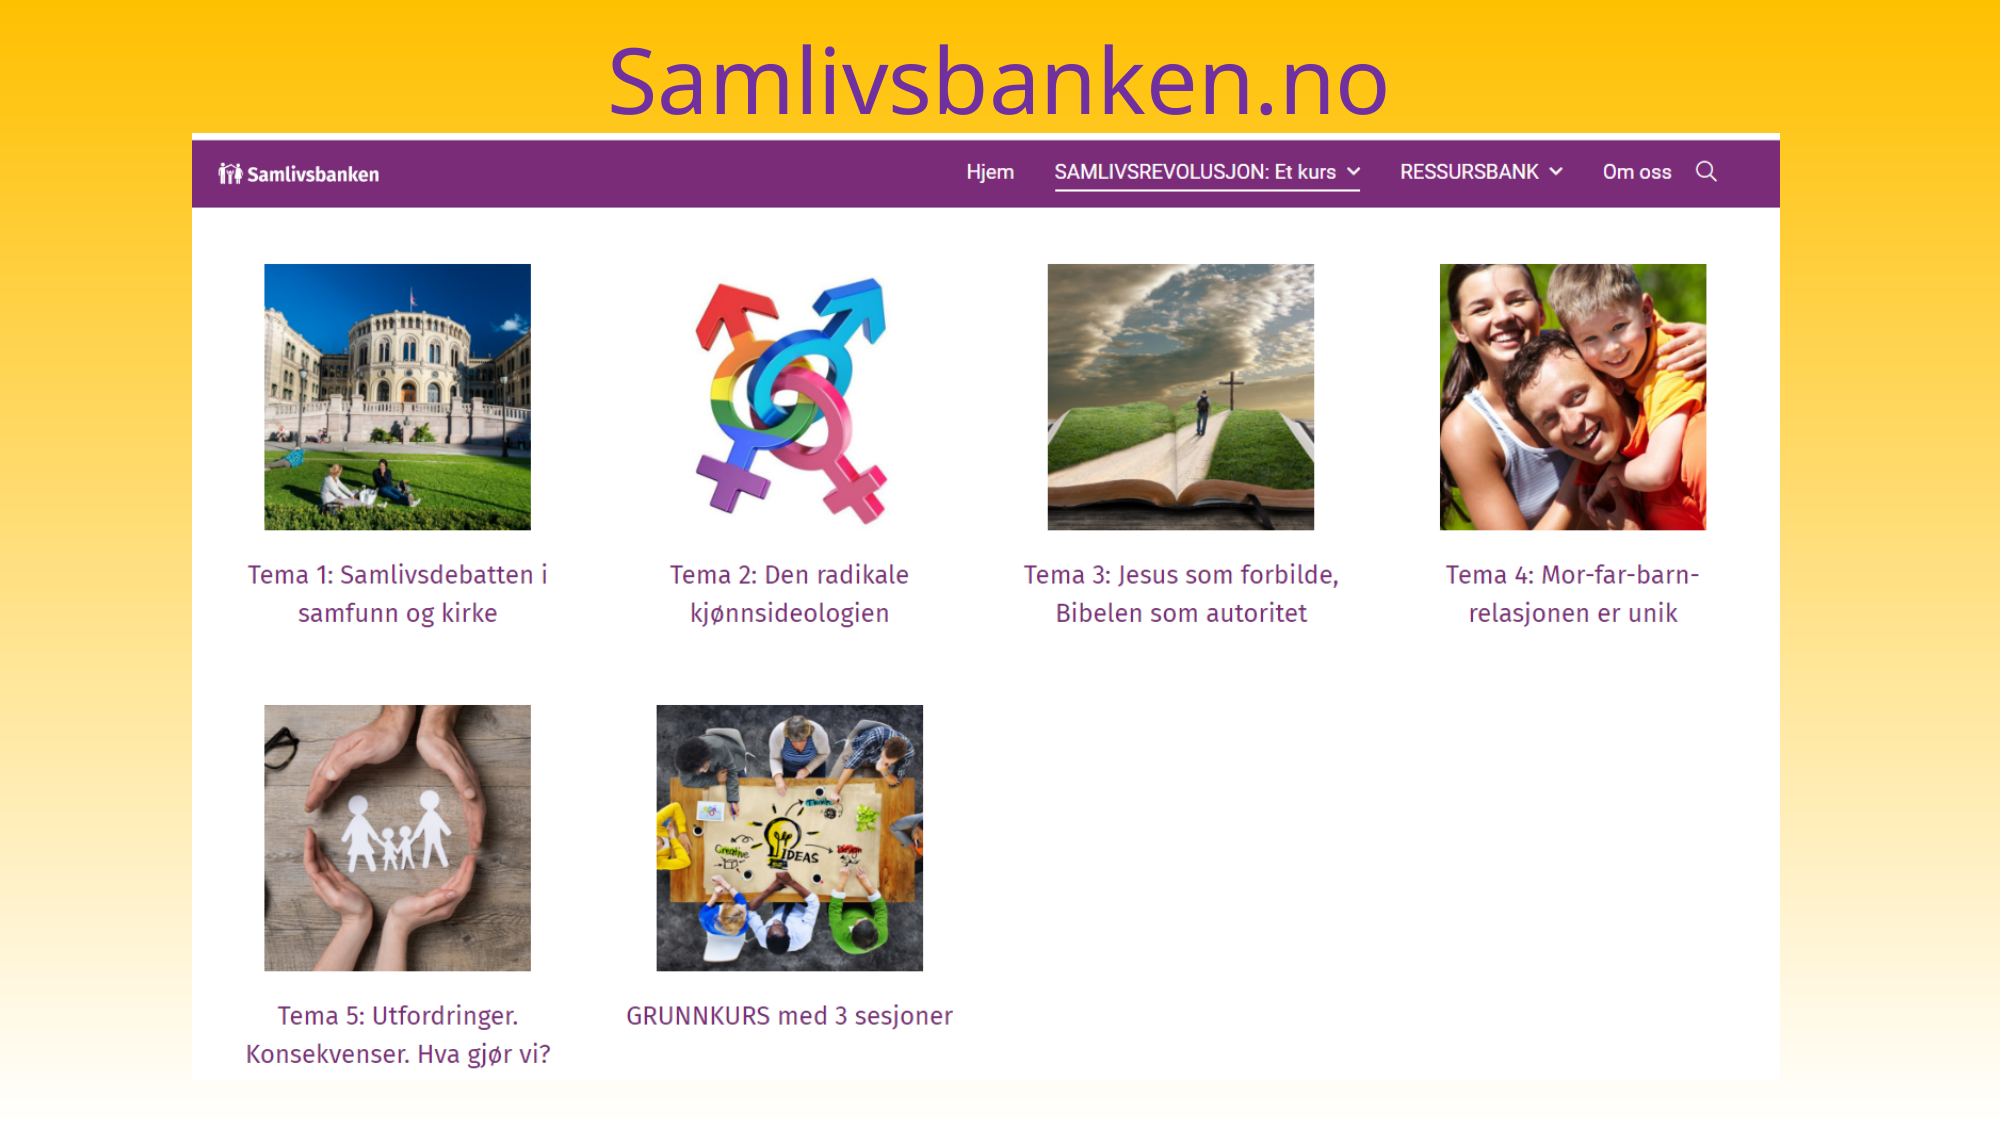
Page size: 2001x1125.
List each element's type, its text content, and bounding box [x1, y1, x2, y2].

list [192, 132, 1780, 1081]
title Samlivsbanken.no [99, 0, 1900, 172]
